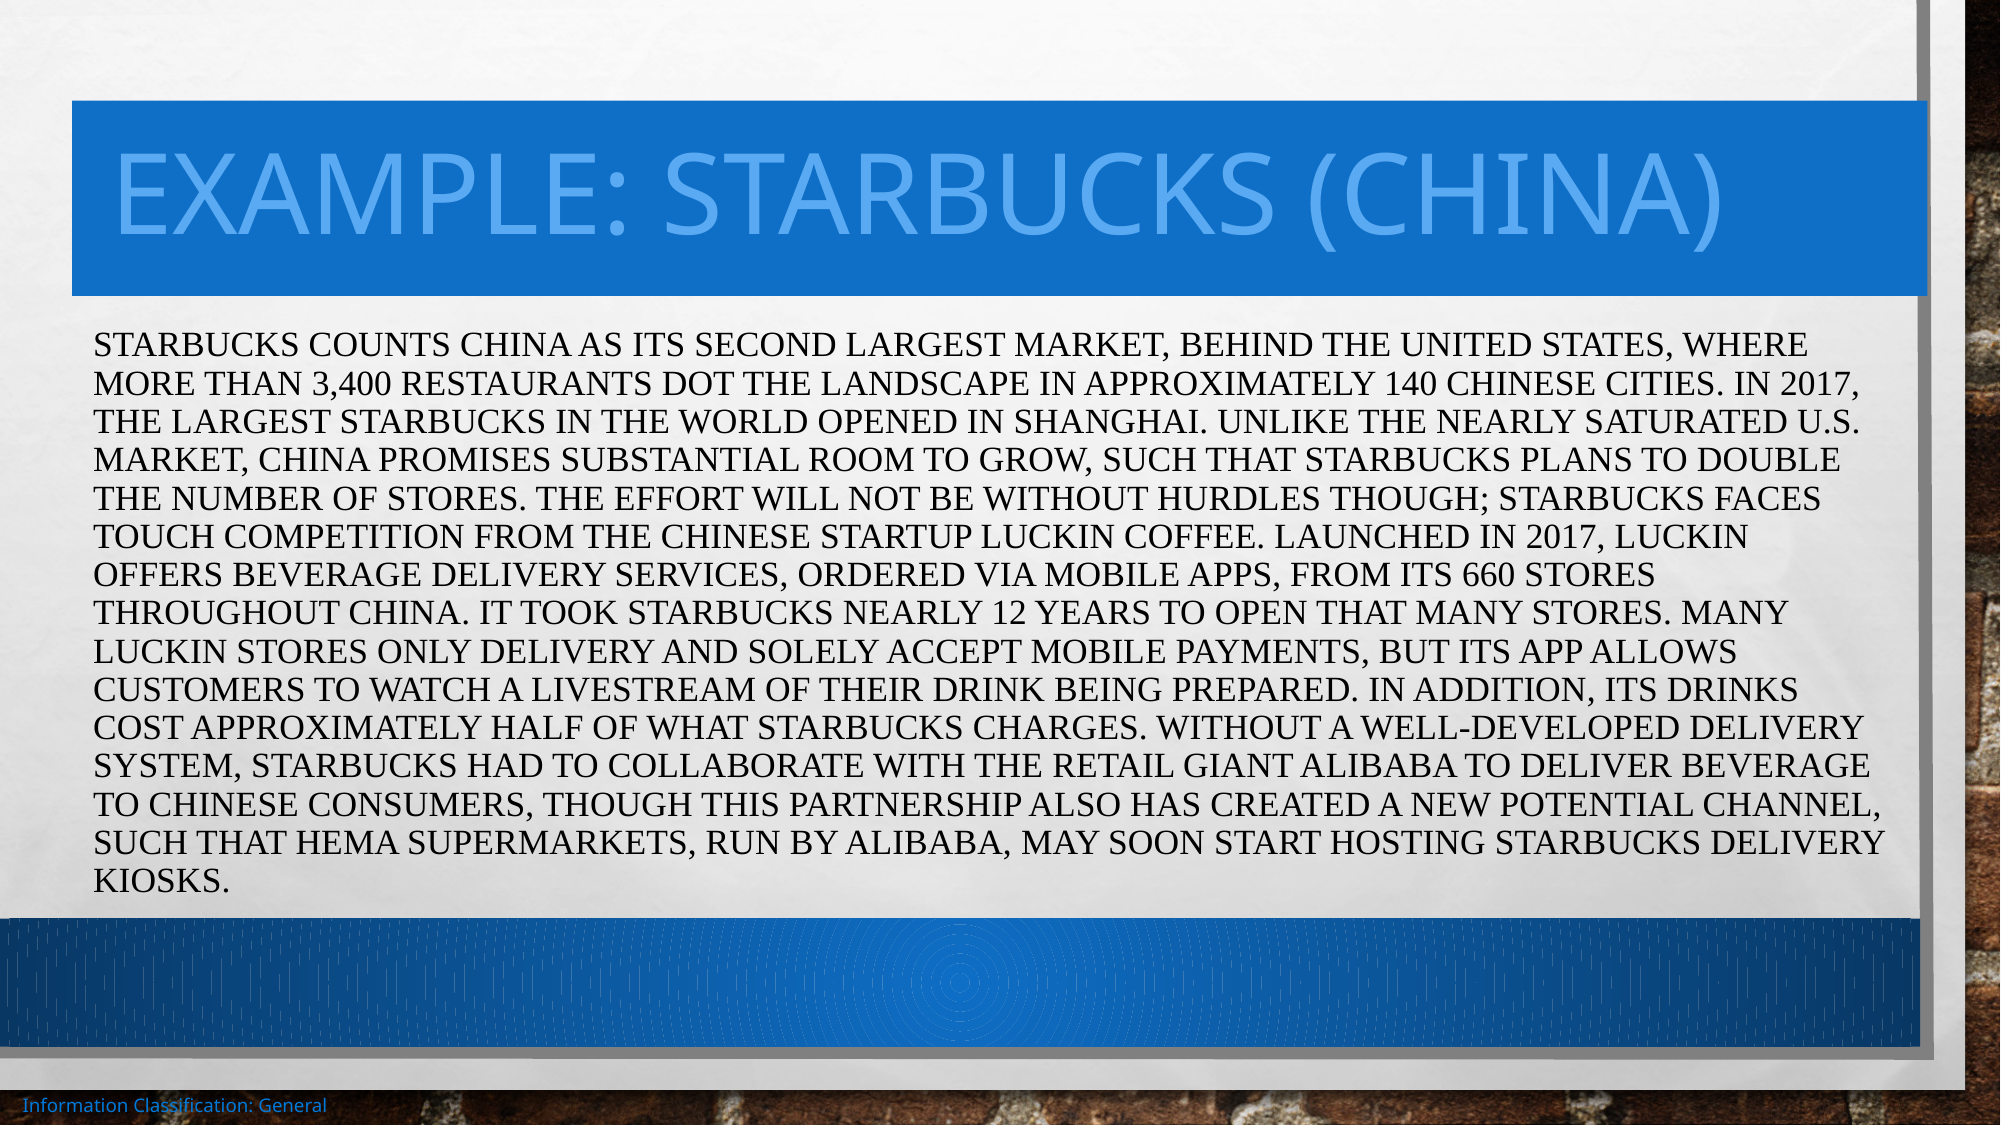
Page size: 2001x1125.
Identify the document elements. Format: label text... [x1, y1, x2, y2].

list Starbucks counts China as its second largest market, behind the United States, where more than 3,400 restaurants dot the landscape in approximately 140 Chinese cities. In 2017, the largest Starbucks in the world opened in Shanghai. Unlike the nearly saturated U.S. market, China promises substantial room to grow, such that Starbucks plans to double the number of stores. The effort will not be without hurdles though; Starbucks faces touch competition from the Chinese startup Luckin Coffee. Launched in 2017, Luckin offers beverage delivery services, ordered via mobile apps, from its 660 stores throughout China. It took Starbucks nearly 12 years to open that many stores. Many Luckin stores only delivery and solely accept mobile payments, but its app allows customers to watch a livestream of their drink being prepared. In addition, its drinks cost approximately half of what Starbucks charges. Without a well-developed delivery system, Starbucks had to collaborate with the retail giant Alibaba to deliver beverage to Chinese consumers, though this partnership also has created a new potential channel, such that Hema supermarkets, run by Alibaba, may soon start hosting Starbucks delivery kiosks. [78, 281, 1905, 946]
picture [0, 0, 2000, 1125]
title Example: Starbucks (china) [95, 115, 1905, 281]
